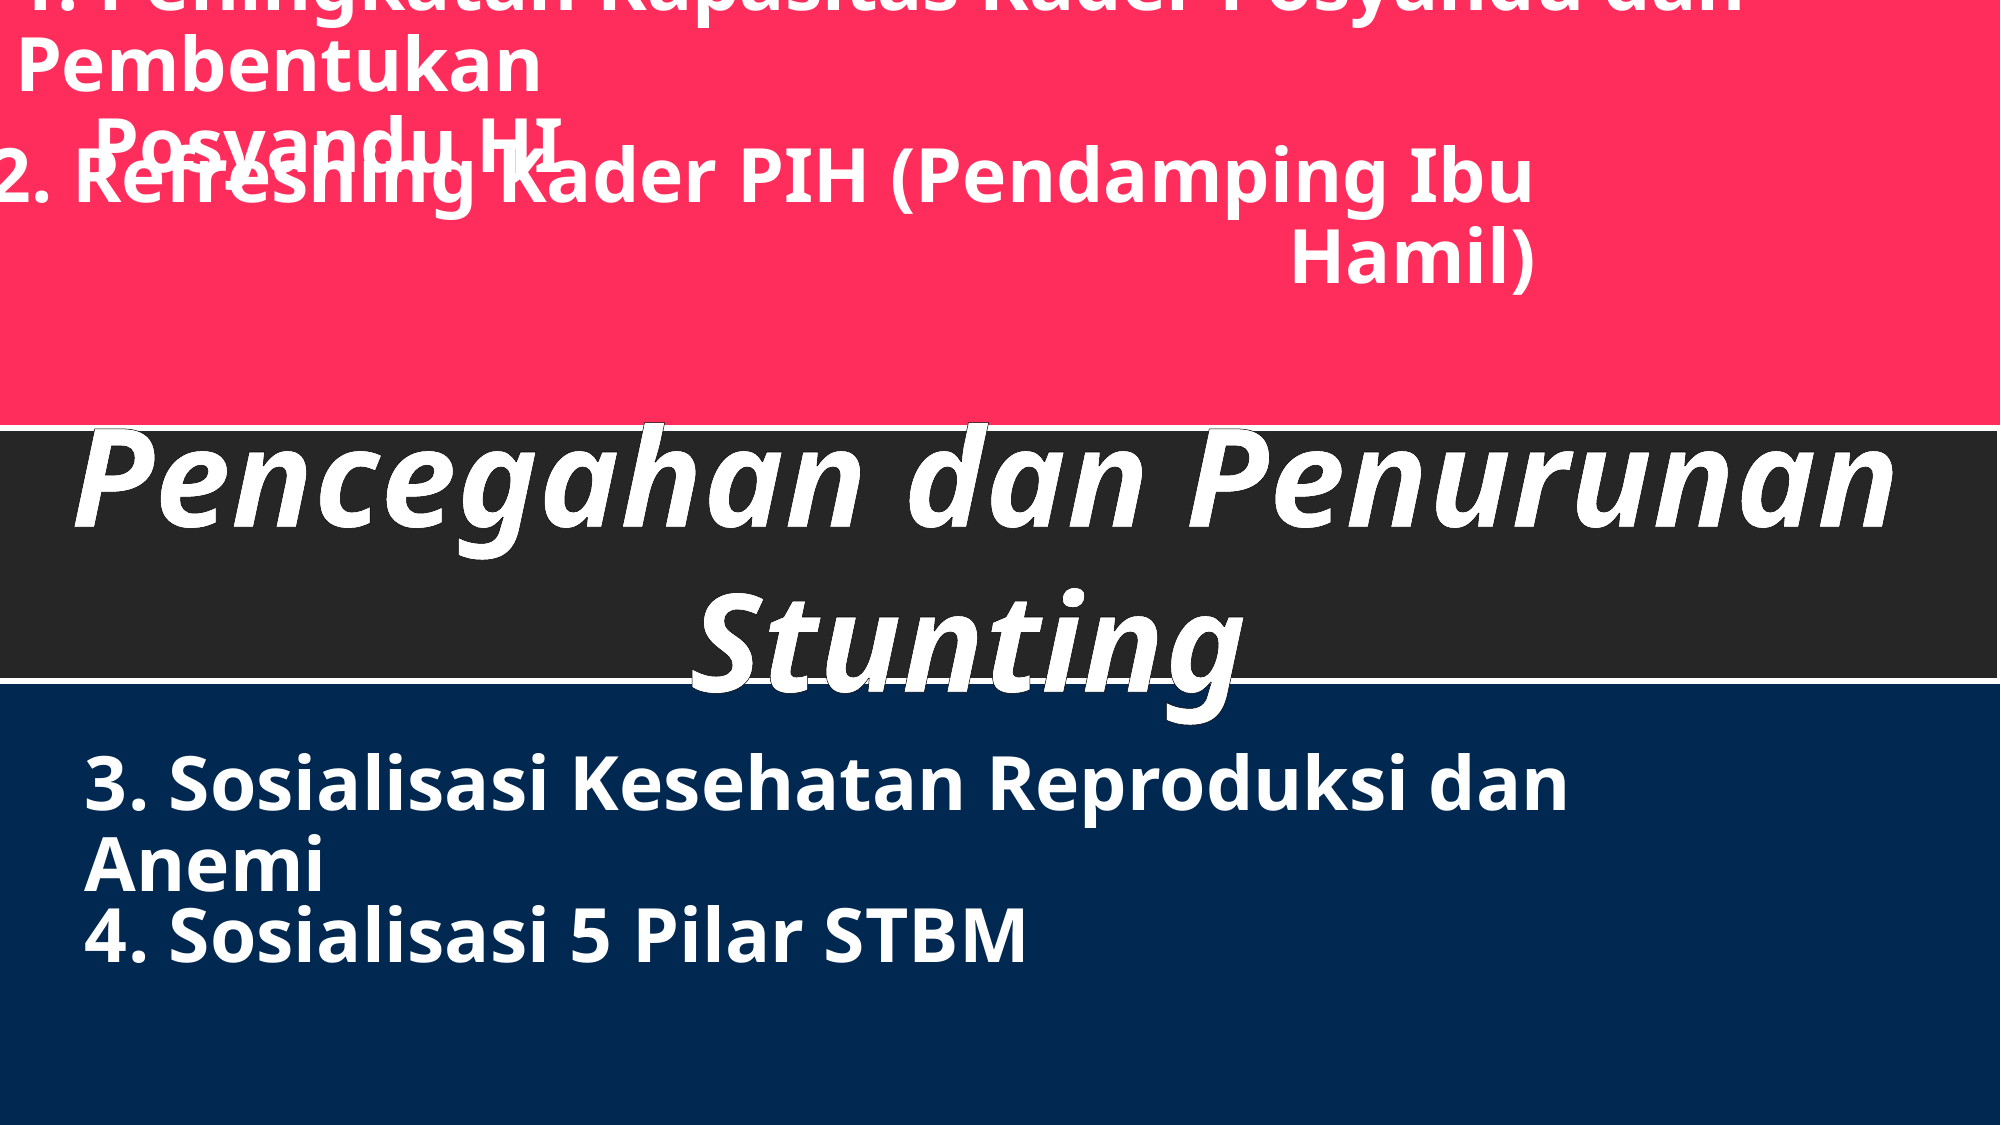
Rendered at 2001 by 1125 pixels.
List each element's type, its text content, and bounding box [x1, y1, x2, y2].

title 1. Peningkatan Kapasitas Kader Posyandu dan Pembentukan Posyandu HI [0, 15, 1956, 197]
text_box 3. Sosialisasi Kesehatan Reproduksi dan Anemi [70, 738, 1676, 890]
text_box Pencegahan dan Penurunan Stunting [0, 427, 2000, 682]
text_box L.O./Dsg. Abdurrahman Rifai [0, 682, 2000, 1125]
text_box [0, 0, 2000, 427]
text_box 4. Sosialisasi 5 Pilar STBM [70, 890, 1676, 1066]
text_box 2. Refreshing Kader PIH (Pendamping Ibu Hamil) [0, 169, 1552, 308]
